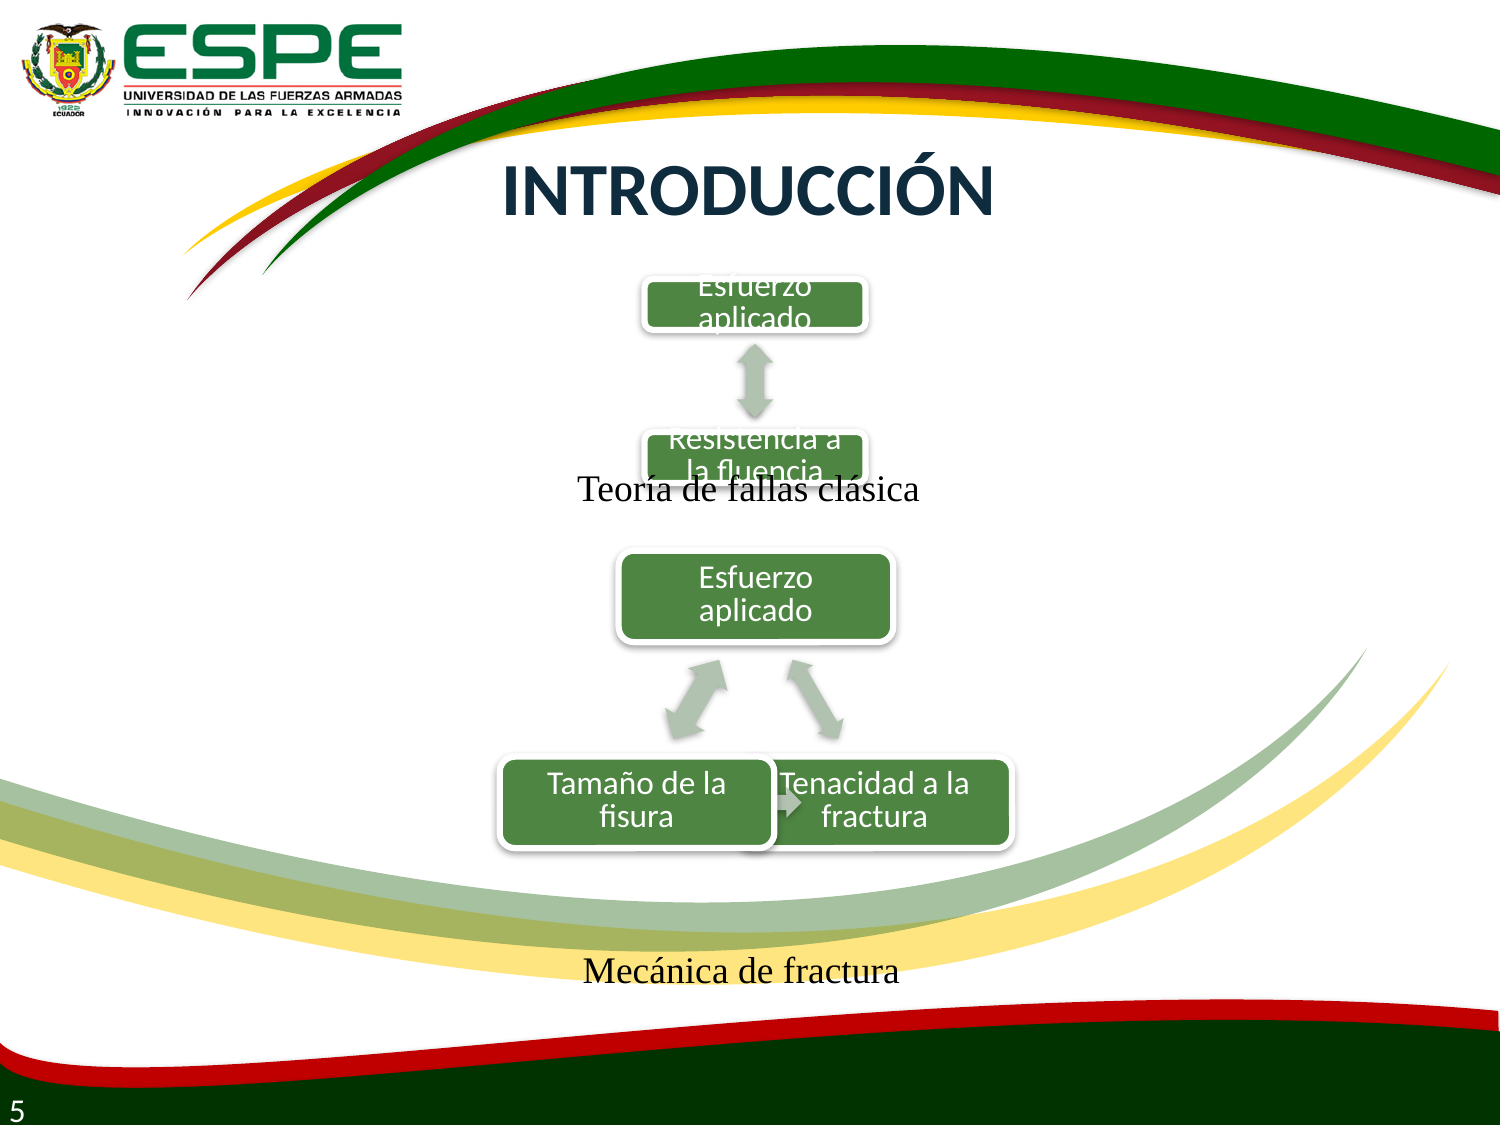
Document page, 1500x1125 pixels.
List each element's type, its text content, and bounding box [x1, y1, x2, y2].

slide_number 5 [0, 1081, 344, 1125]
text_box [206, 550, 1306, 918]
text_box Mecánica de fractura [567, 938, 925, 999]
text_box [312, 278, 1198, 484]
picture [8, 9, 408, 126]
title INTRODUCCIÓN [73, 91, 1424, 280]
text_box Teoría de fallas clásica [562, 492, 936, 516]
